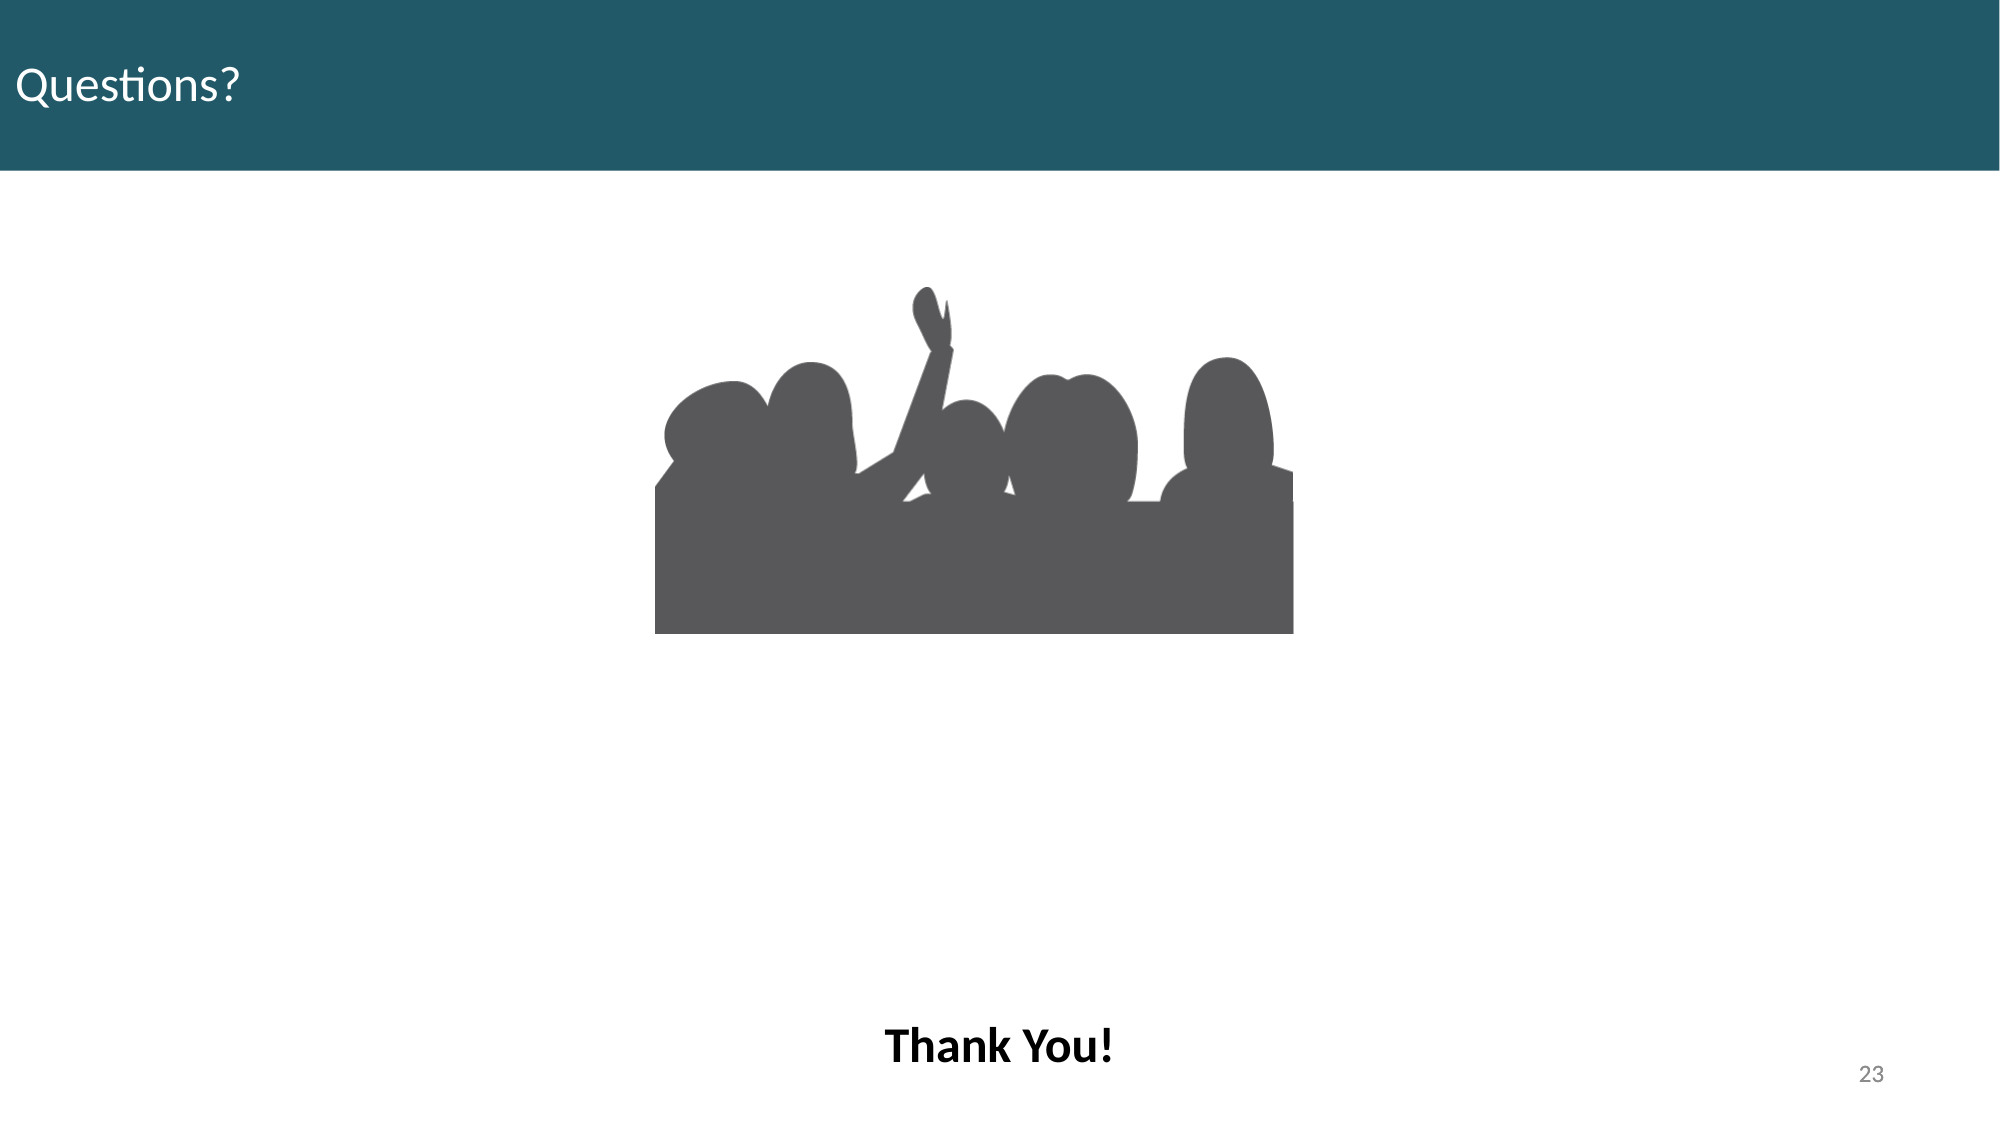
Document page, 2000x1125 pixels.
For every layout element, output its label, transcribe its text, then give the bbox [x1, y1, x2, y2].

picture [655, 287, 1295, 634]
text_box 23 [1432, 1042, 1900, 1103]
text_box [0, 0, 2000, 171]
text_box Thank You! [774, 1004, 1225, 1080]
title Questions? [0, 0, 1993, 163]
